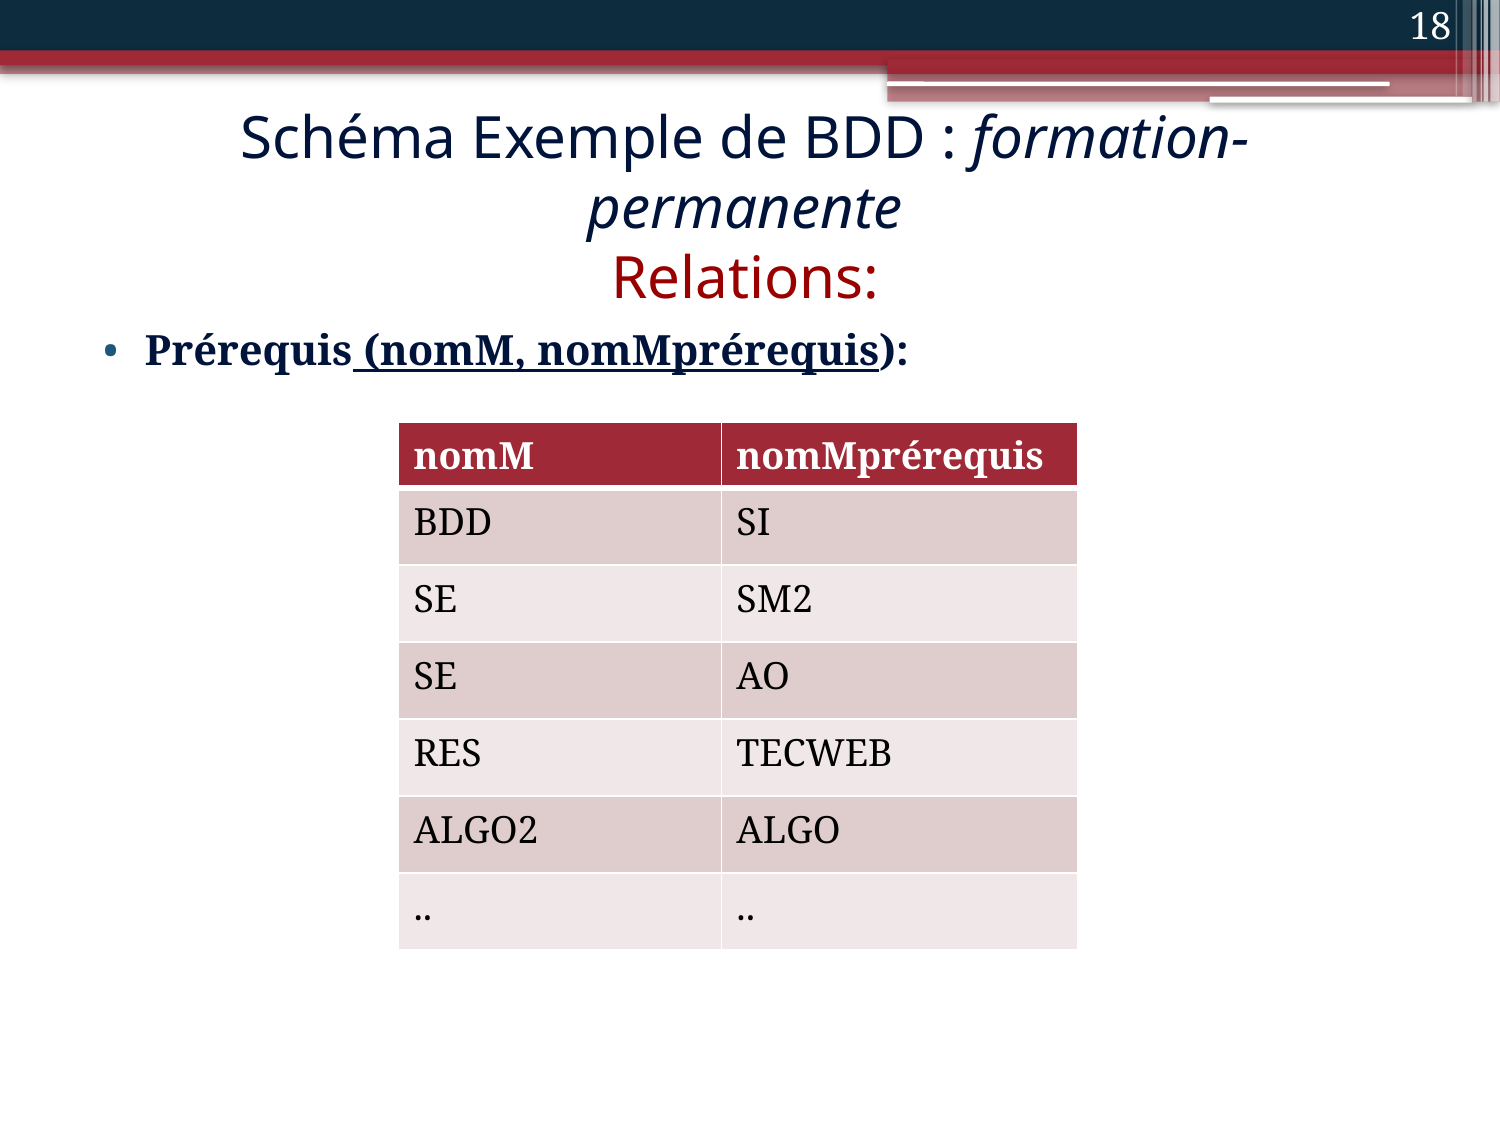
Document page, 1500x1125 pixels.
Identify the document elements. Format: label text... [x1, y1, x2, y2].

table_cell BDD [399, 491, 721, 564]
table_cell SE [399, 566, 721, 641]
table_cell SE [399, 643, 721, 718]
table_cell SM2 [722, 566, 1077, 641]
table_cell .. [399, 874, 721, 949]
table_cell TECWEB [722, 720, 1077, 795]
list Prérequis (nomM, nomMprérequis): [70, 316, 1421, 452]
table_header nomMprérequis [722, 423, 1077, 485]
slide_number 18 [1341, 0, 1466, 61]
table_cell .. [722, 874, 1077, 949]
table_cell SI [722, 491, 1077, 564]
table_cell RES [399, 720, 721, 795]
table_header nomM [399, 423, 721, 485]
title Schéma Exemple de BDD : formation-permanente Relations: [70, 152, 1421, 316]
table_cell AO [722, 643, 1077, 718]
table_cell ALGO2 [399, 797, 721, 872]
table_cell ALGO [722, 797, 1077, 872]
